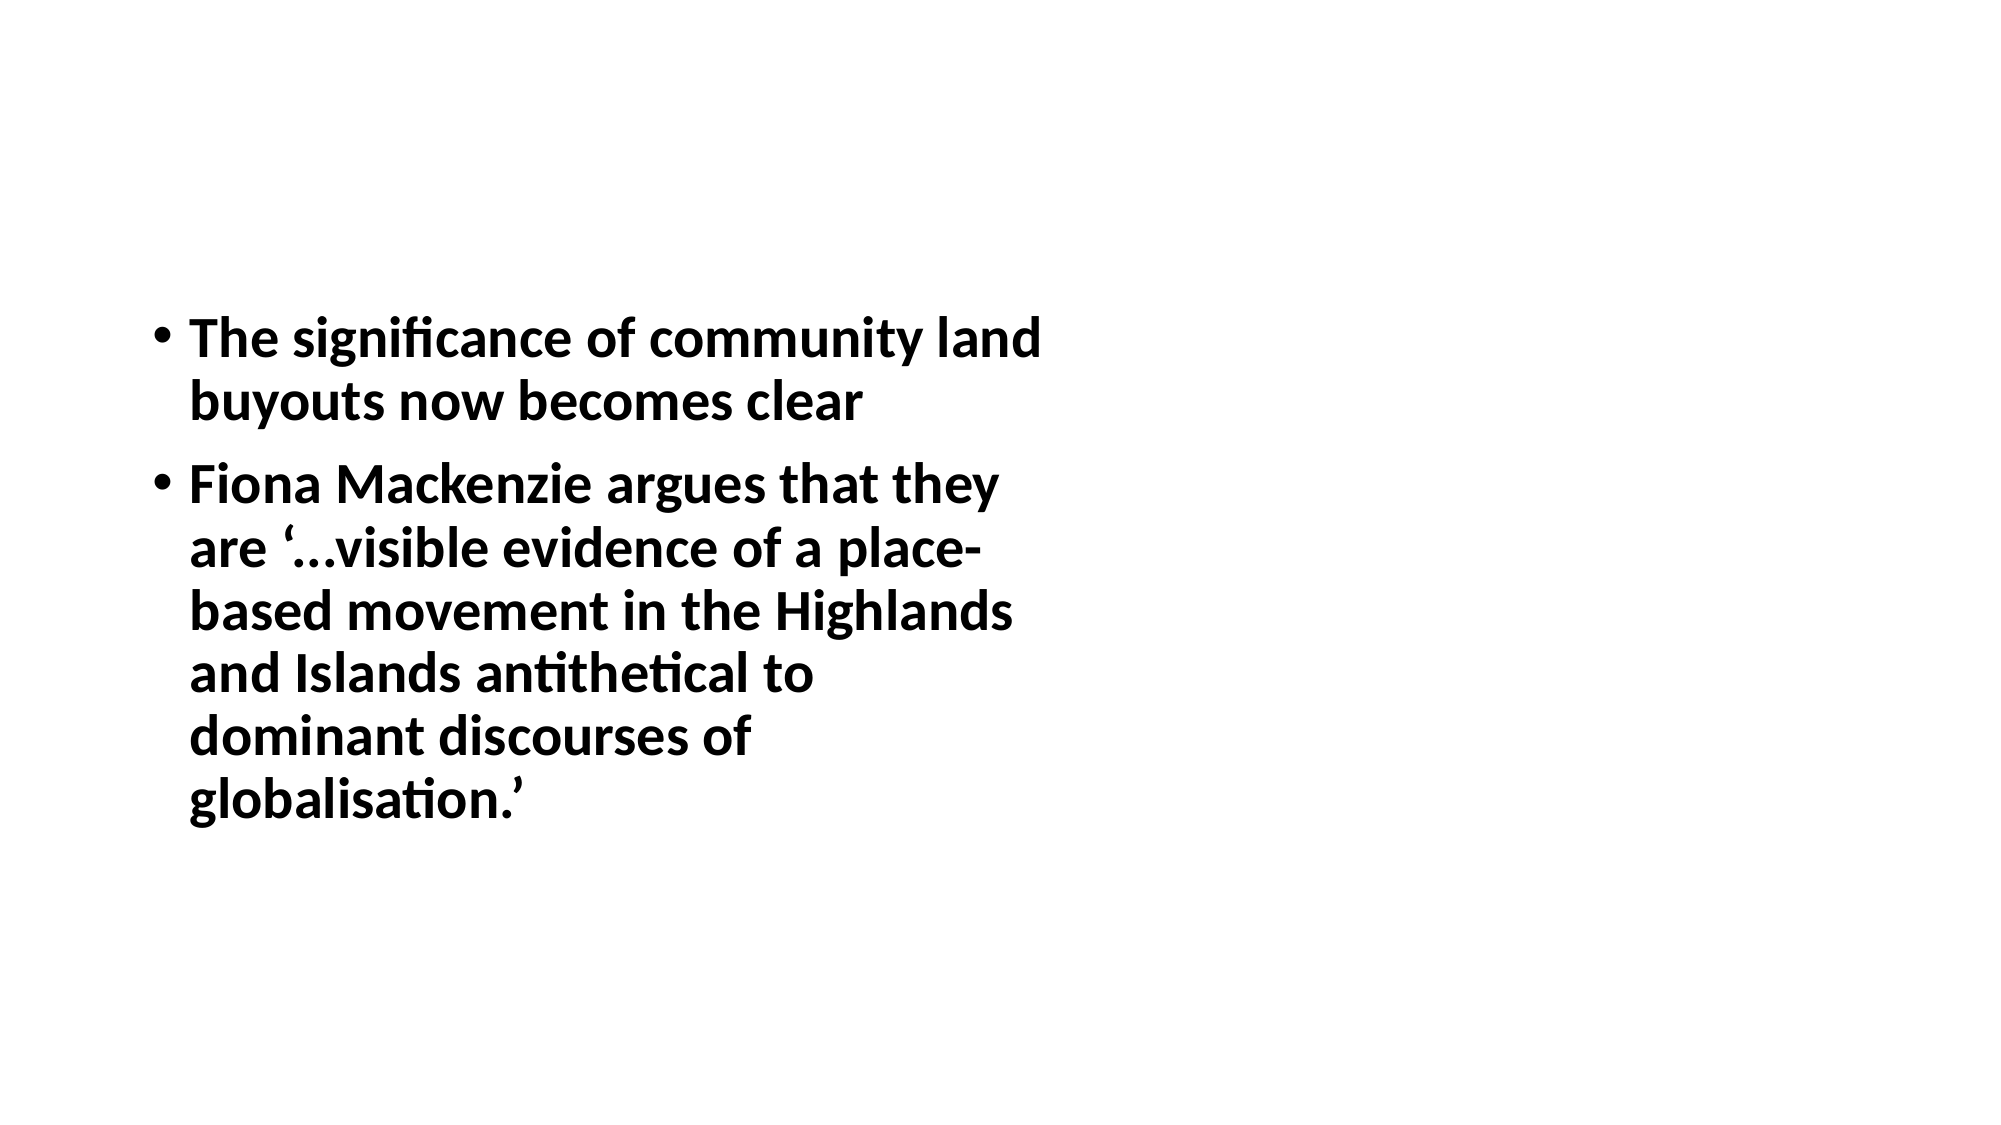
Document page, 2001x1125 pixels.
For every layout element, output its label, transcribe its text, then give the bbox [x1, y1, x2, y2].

list The significance of community land buyouts now becomes clear Fiona Mackenzie argues that they are ‘...visible evidence of a place-based movement in the Highlands and Islands antithetical to dominant discourses of globalisation.’ [137, 299, 1072, 1014]
